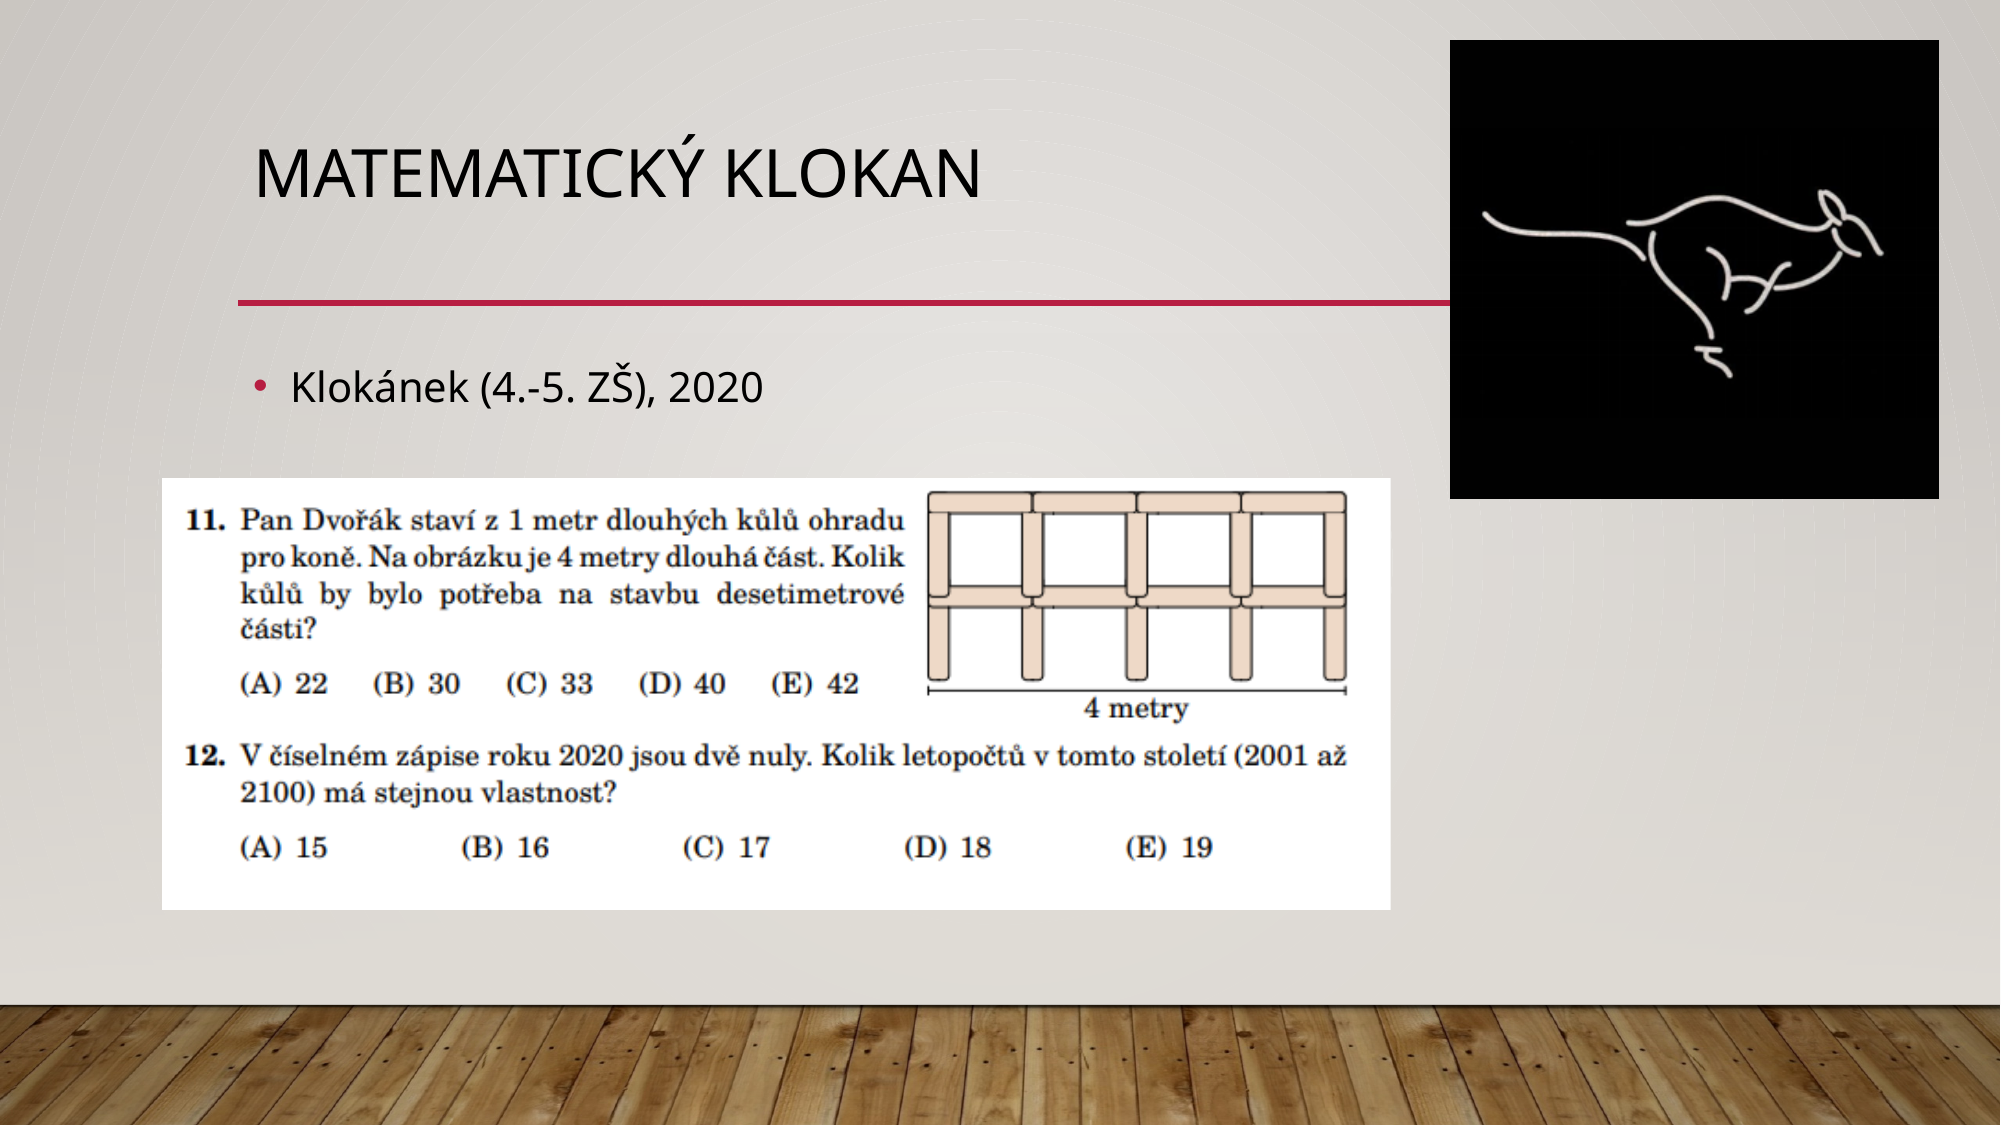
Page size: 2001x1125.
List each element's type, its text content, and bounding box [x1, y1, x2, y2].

list Klokánek (4.-5. ZŠ), 2020 [238, 343, 1451, 910]
title Matematický klokan [238, 131, 1450, 305]
picture [0, 1005, 2000, 1125]
picture [1450, 40, 1939, 499]
picture [161, 478, 1391, 910]
